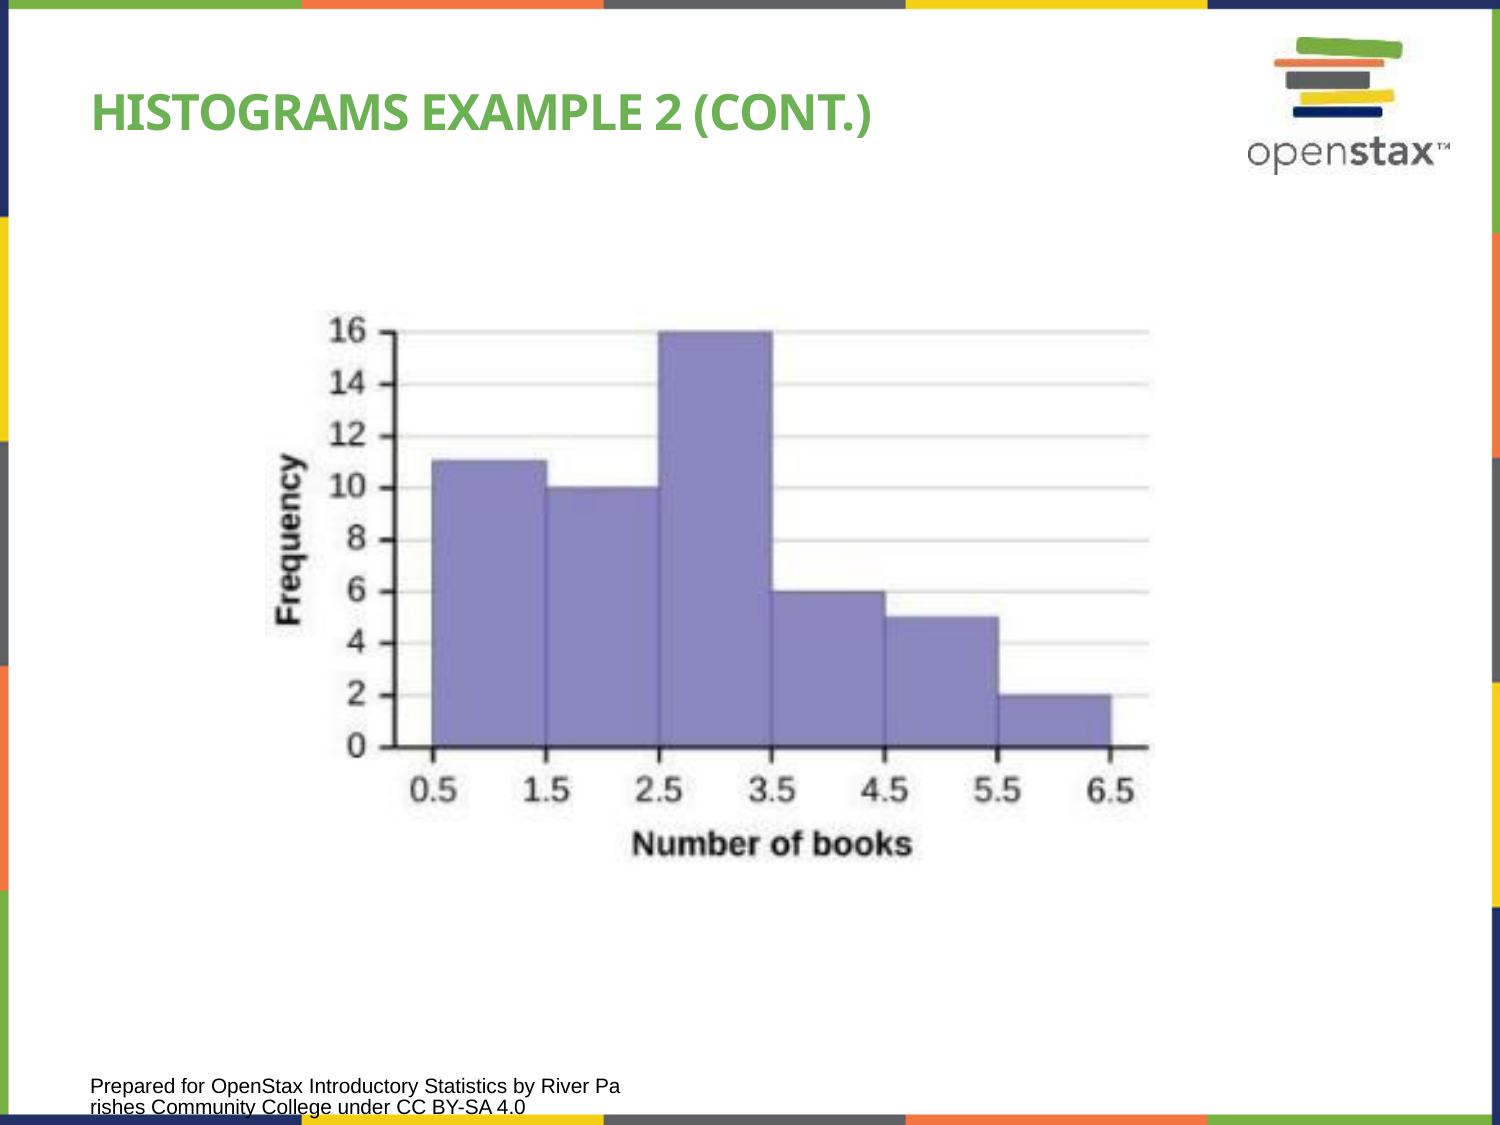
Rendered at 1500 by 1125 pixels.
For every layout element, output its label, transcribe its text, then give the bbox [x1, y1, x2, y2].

footer Prepared for OpenStax Introductory Statistics by River Parishes Community College under CC BY-SA 4.0 [75, 1065, 638, 1112]
title Histograms example 2 (cont.) [75, 39, 1246, 148]
picture [0, 0, 1500, 1125]
